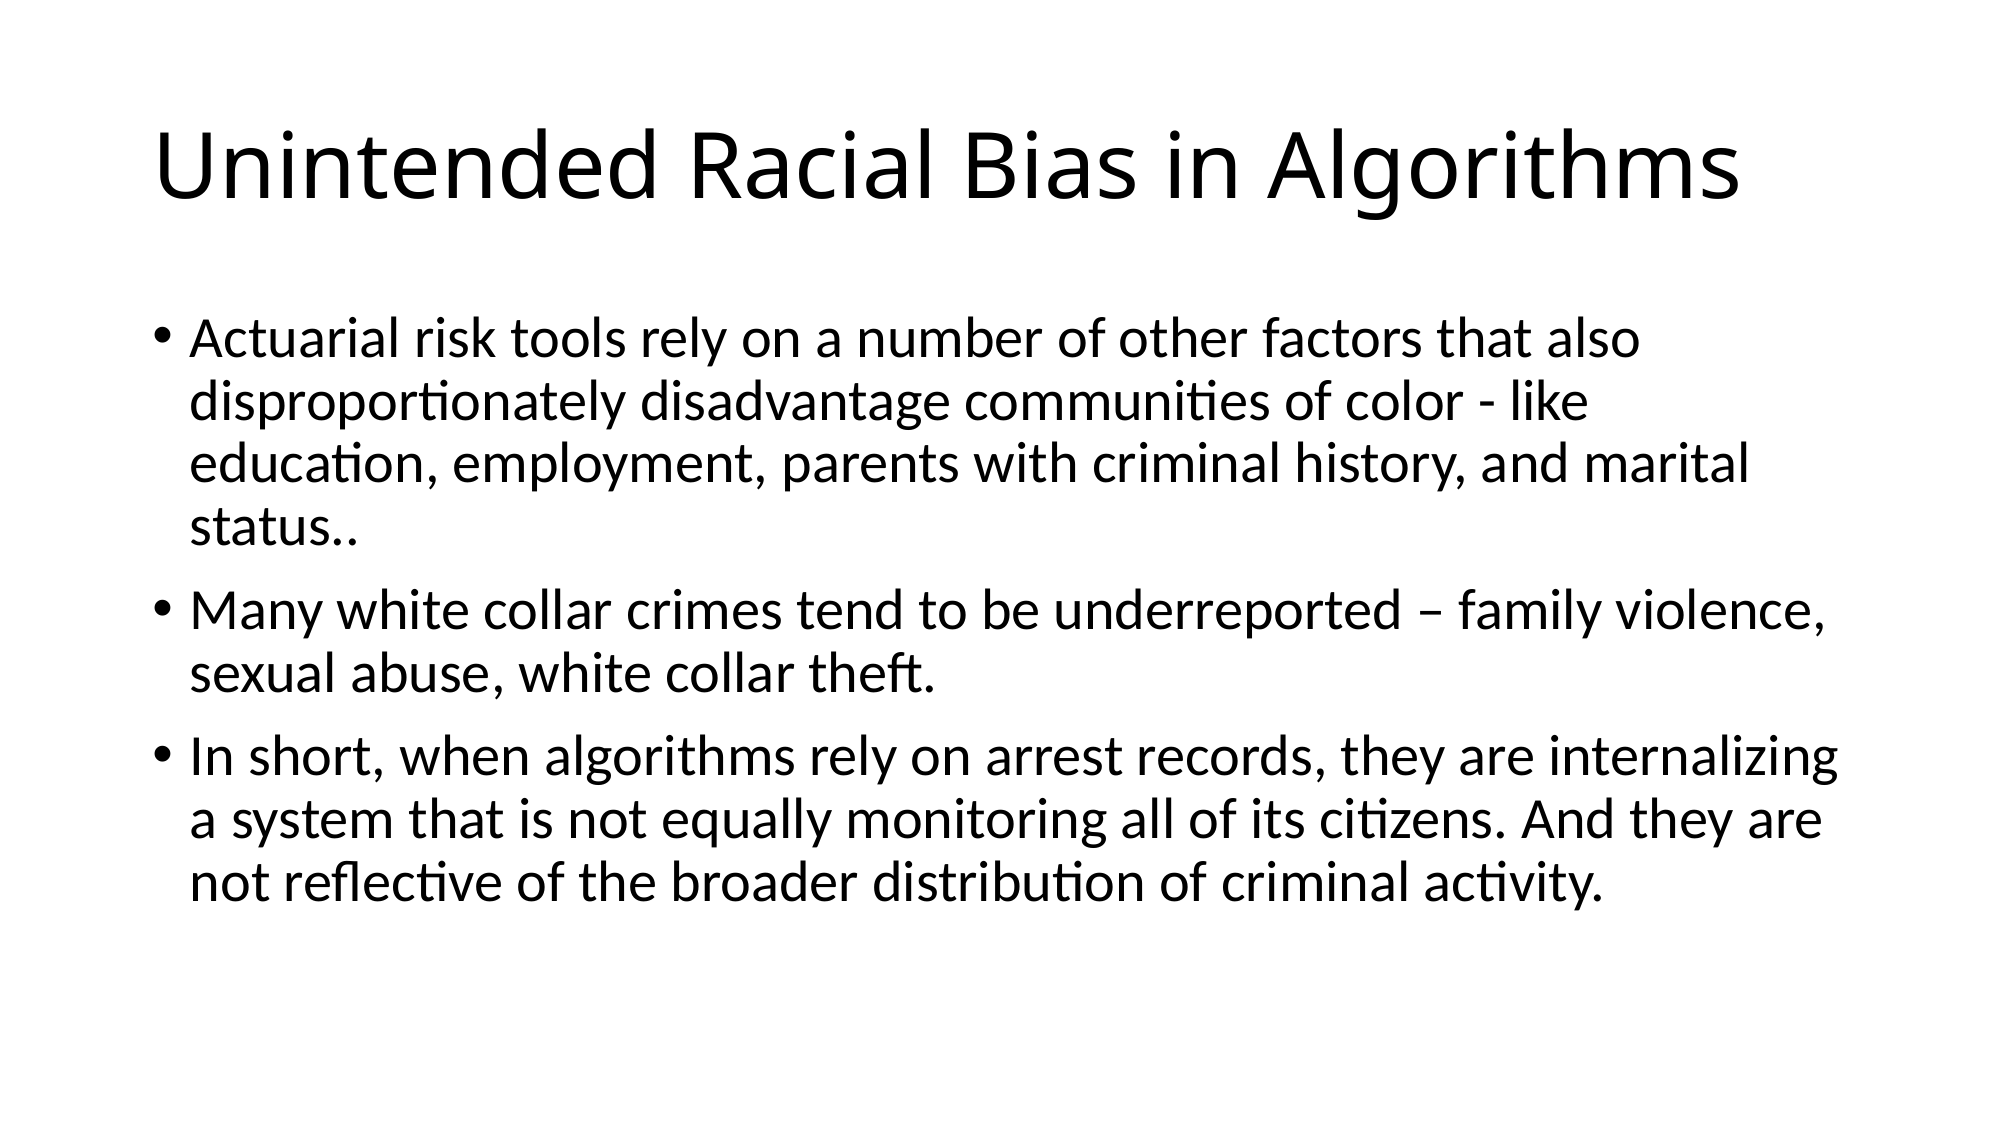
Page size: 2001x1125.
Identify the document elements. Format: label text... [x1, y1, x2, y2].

list Actuarial risk tools rely on a number of other factors that also disproportionately disadvantage communities of color - like education, employment, parents with criminal history, and marital status.. Many white collar crimes tend to be underreported – family violence, sexual abuse, white collar theft. In short, when algorithms rely on arrest records, they are internalizing a system that is not equally monitoring all of its citizens. And they are not reflective of the broader distribution of criminal activity. [137, 299, 1863, 1014]
title Unintended Racial Bias in Algorithms [137, 59, 1863, 278]
